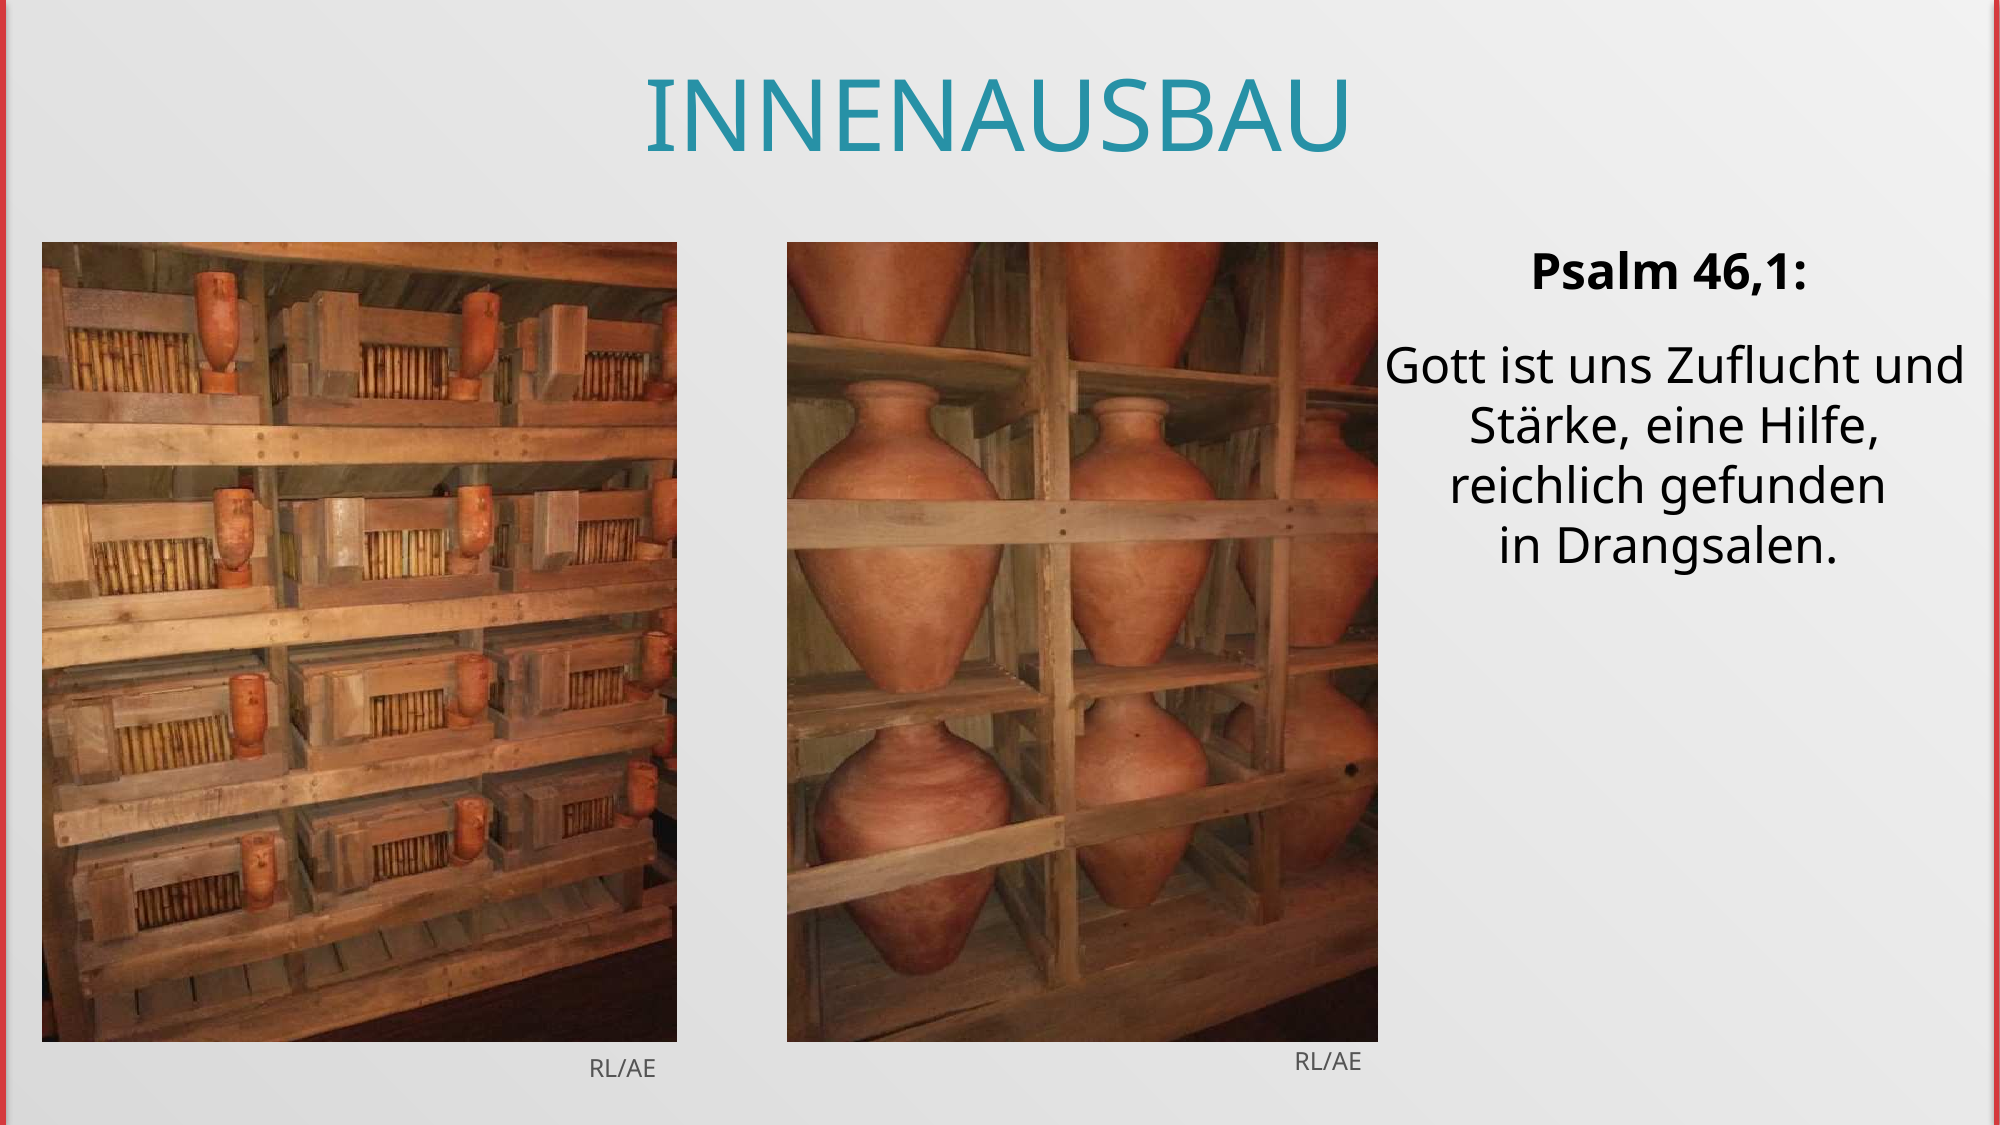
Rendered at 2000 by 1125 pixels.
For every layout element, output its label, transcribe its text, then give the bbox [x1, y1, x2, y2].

title Innenausbau [6, 30, 1994, 181]
text_box RL/AE [1279, 1049, 1377, 1084]
text_box Psalm 46,1: Gott ist uns Zuflucht und Stärke, eine Hilfe, reichlich gefunden in Drangsalen. [1357, 231, 1994, 582]
picture [786, 242, 1378, 1043]
picture [41, 242, 677, 1043]
text_box RL/AE [574, 1050, 672, 1090]
